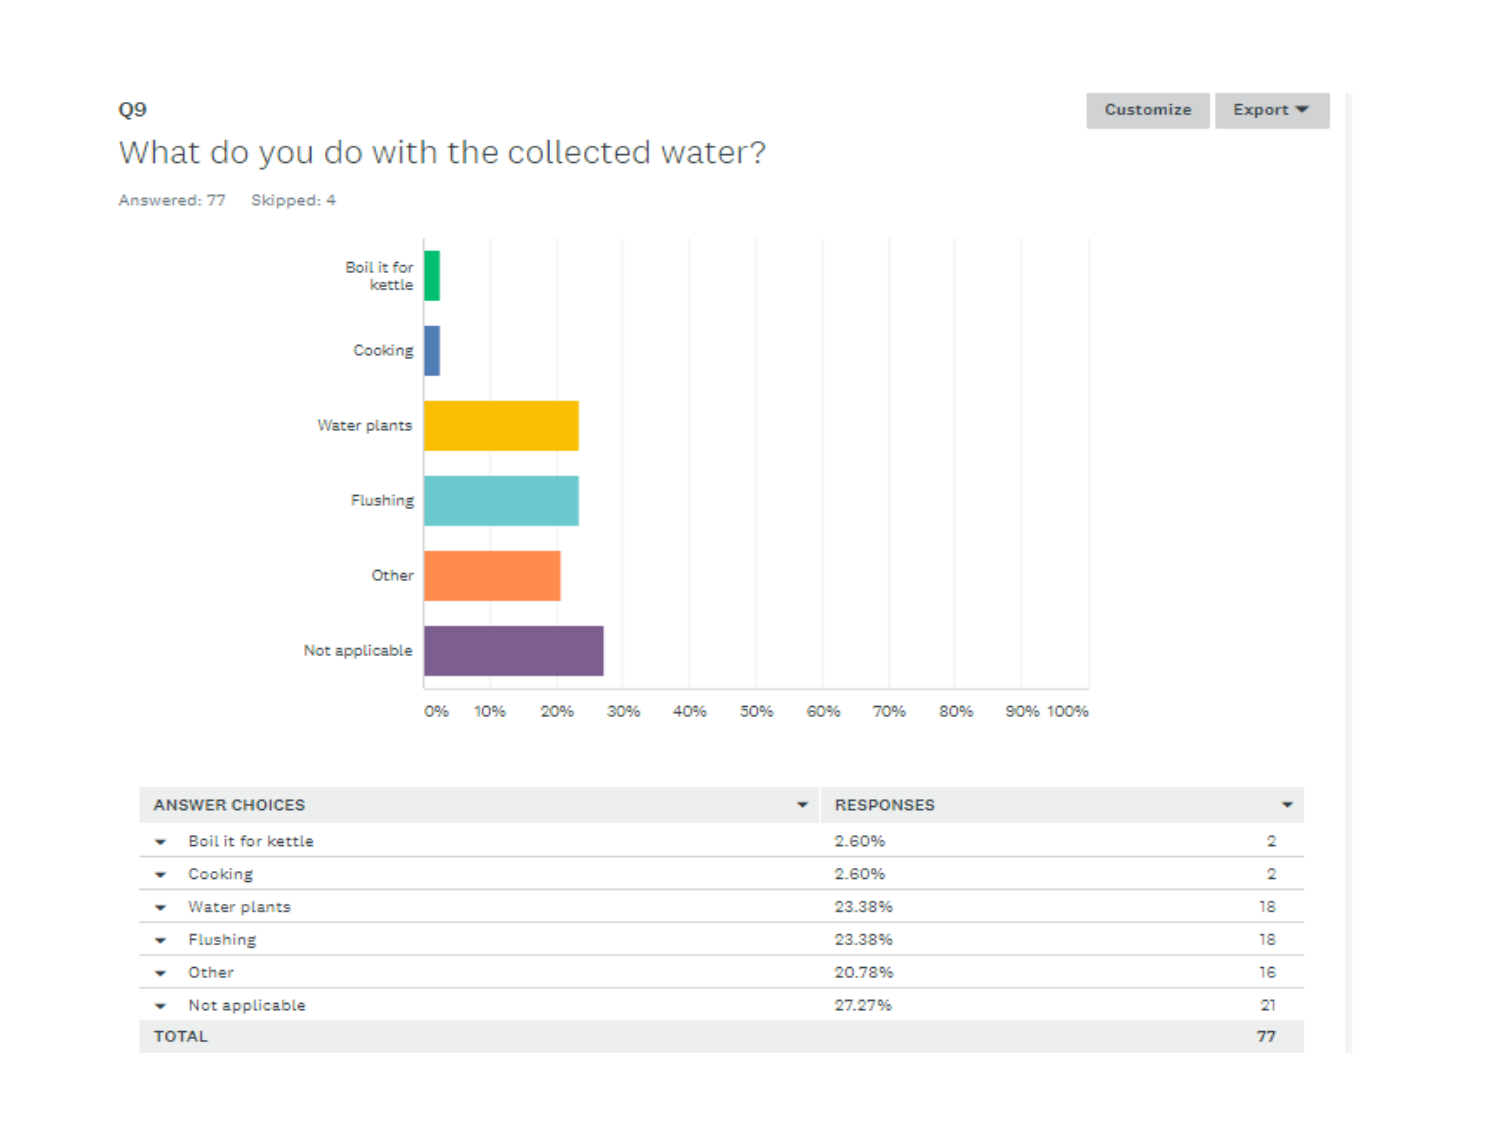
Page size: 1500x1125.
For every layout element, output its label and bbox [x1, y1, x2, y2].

picture [111, 54, 1353, 1054]
